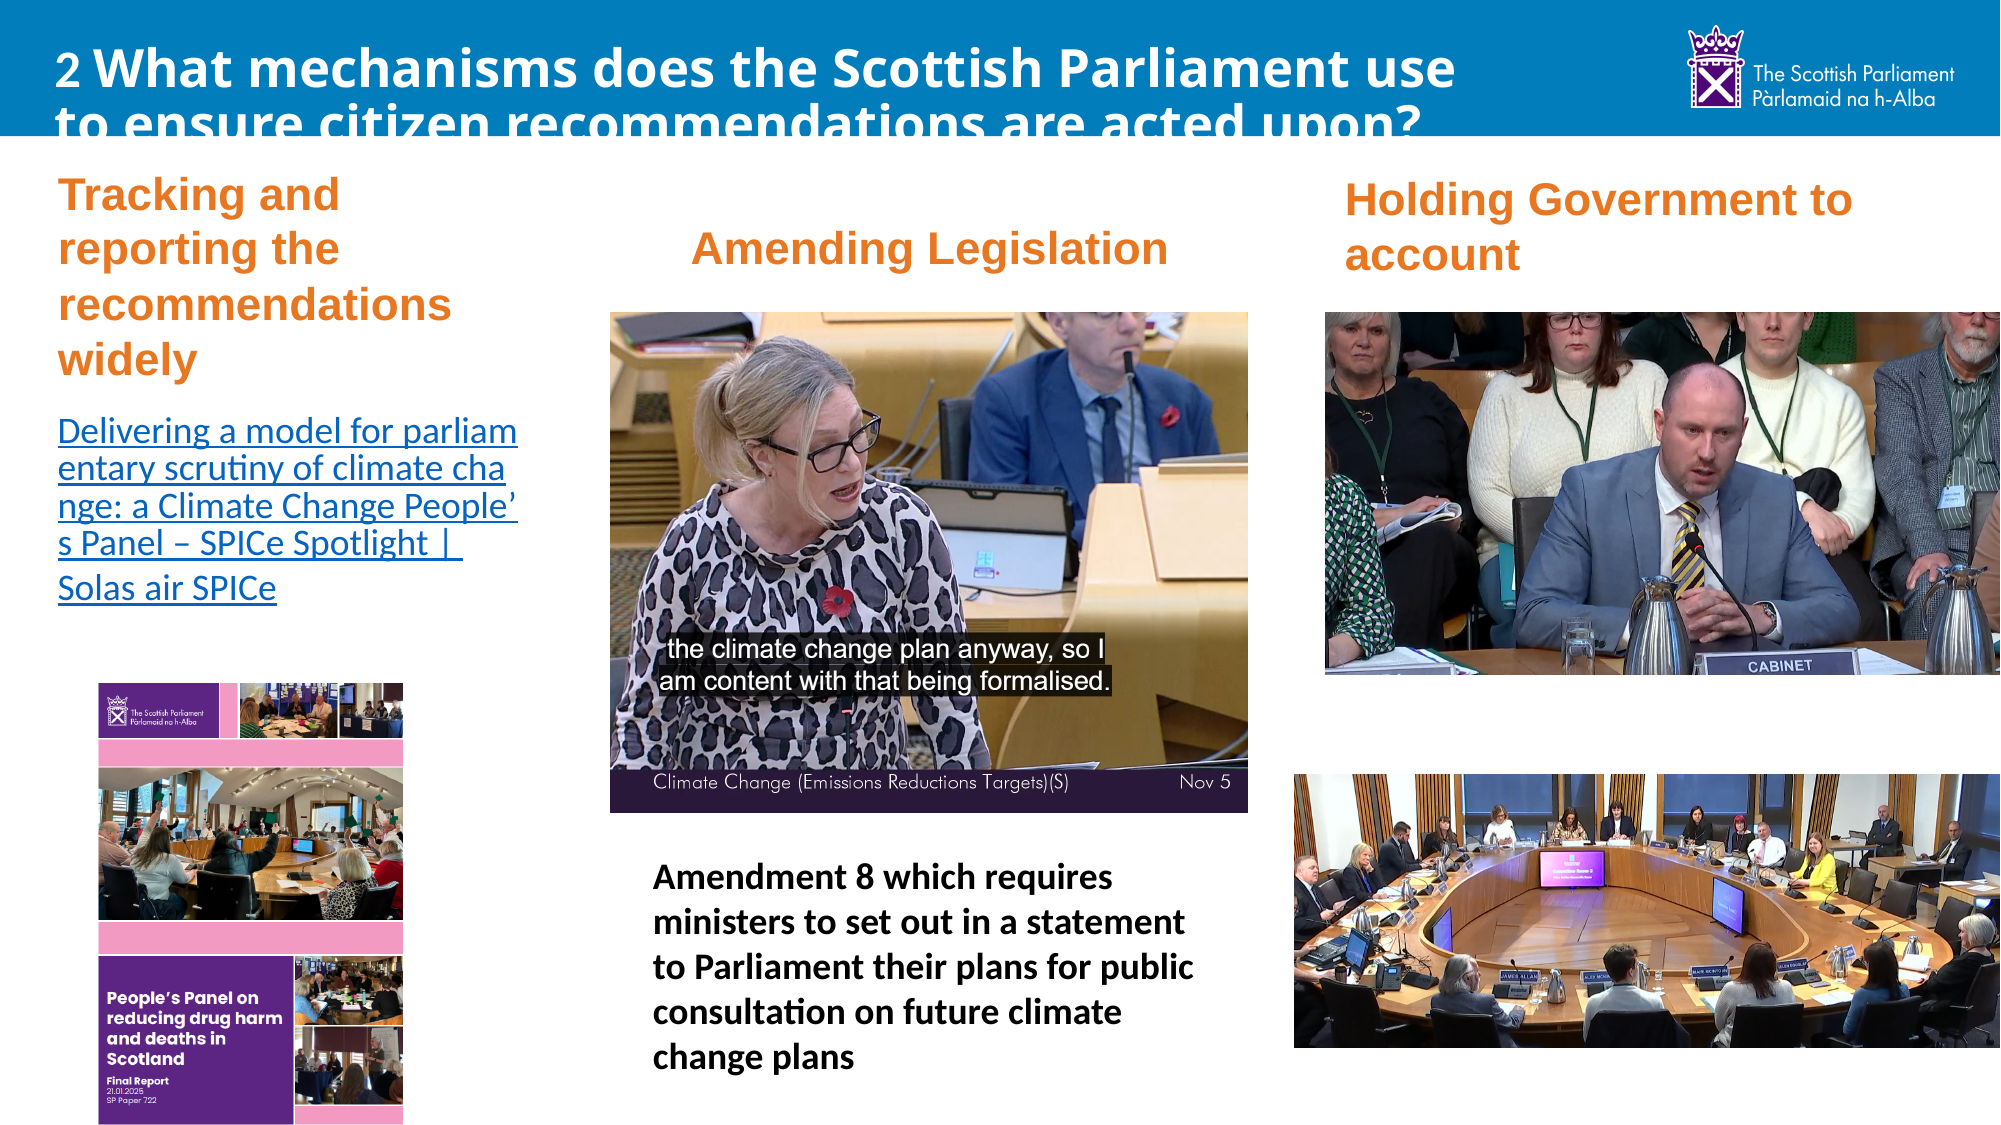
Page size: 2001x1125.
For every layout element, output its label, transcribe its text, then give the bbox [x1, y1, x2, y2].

list 2 What mechanisms does the Scottish Parliament use to ensure citizen recommendations are acted upon? [39, 34, 1482, 128]
text_box Amending Legislation [675, 211, 1186, 282]
picture [1688, 26, 1744, 107]
text_box Delivering a model for parliamentary scrutiny of climate change: a Climate Change People’s Panel – SPICe Spotlight | Solas air SPICe [42, 398, 539, 504]
picture [610, 312, 1248, 813]
picture [97, 681, 403, 1125]
text_box Holding Government to account [1329, 162, 2000, 288]
text_box [0, 128, 1958, 263]
text_box Tracking and reporting the recommendations widely [42, 156, 553, 392]
picture [1294, 774, 2000, 1048]
text_box Amendment 8 which requires ministers to set out in a statement to Parliament their plans for public consultation on future climate change plans [638, 844, 1223, 1084]
picture [1324, 312, 2000, 675]
